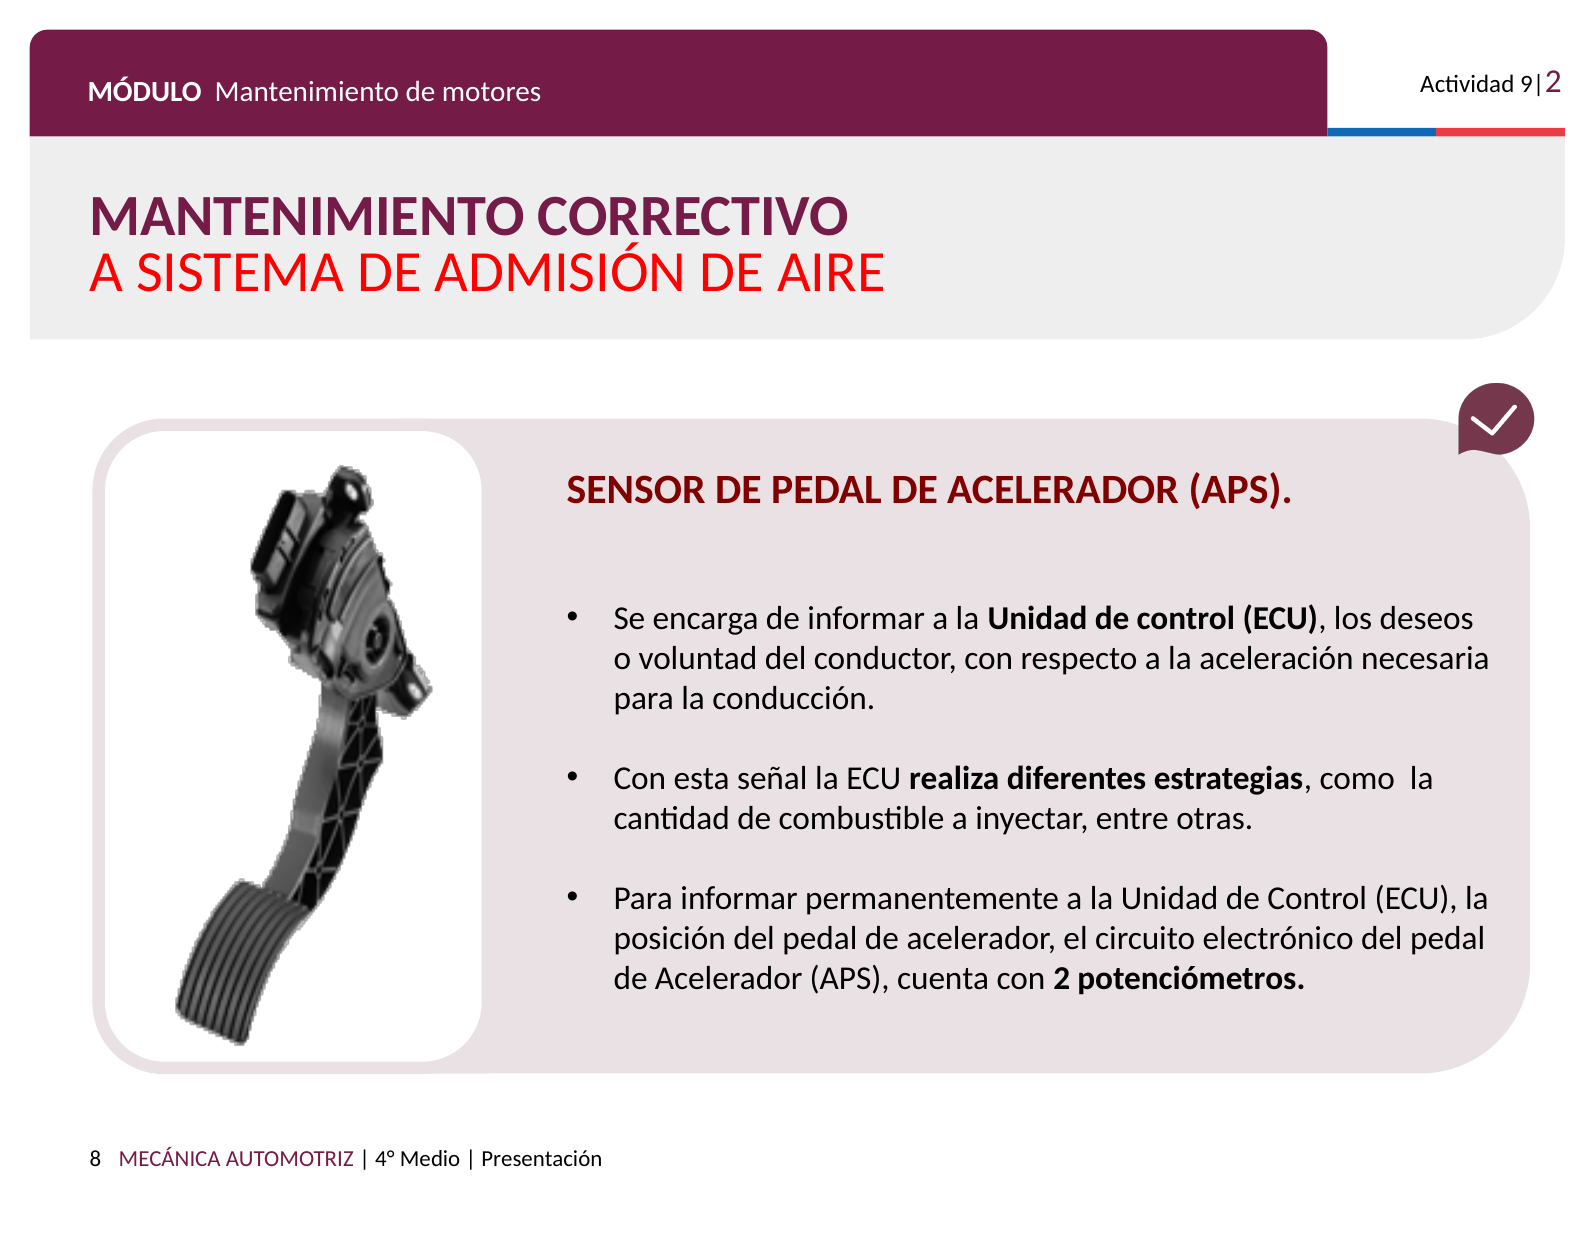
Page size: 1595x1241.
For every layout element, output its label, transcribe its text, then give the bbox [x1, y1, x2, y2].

text_box SENSOR DE PEDAL DE ACELERADOR (APS). [551, 453, 1338, 519]
text_box Se encarga de informar a la Unidad de control (ECU), los deseos o voluntad del conductor, con respecto a la aceleración necesaria para la conducción. Con esta señal la ECU realiza diferentes estrategias, como la cantidad de combustible a inyectar, entre otras. Para informar permanentemente a la Unidad de Control (ECU), la posición del pedal de acelerador, el circuito electrónico del pedal de Acelerador (APS), cuenta con 2 potenciómetros. [551, 589, 1511, 1004]
text_box MANTENIMIENTO CORRECTIVO A SISTEMA DE ADMISIÓN DE AIRE [74, 177, 1543, 316]
text_box [372, 418, 1531, 1074]
picture [1455, 379, 1535, 456]
text_box [98, 424, 488, 1068]
picture [138, 465, 449, 1052]
